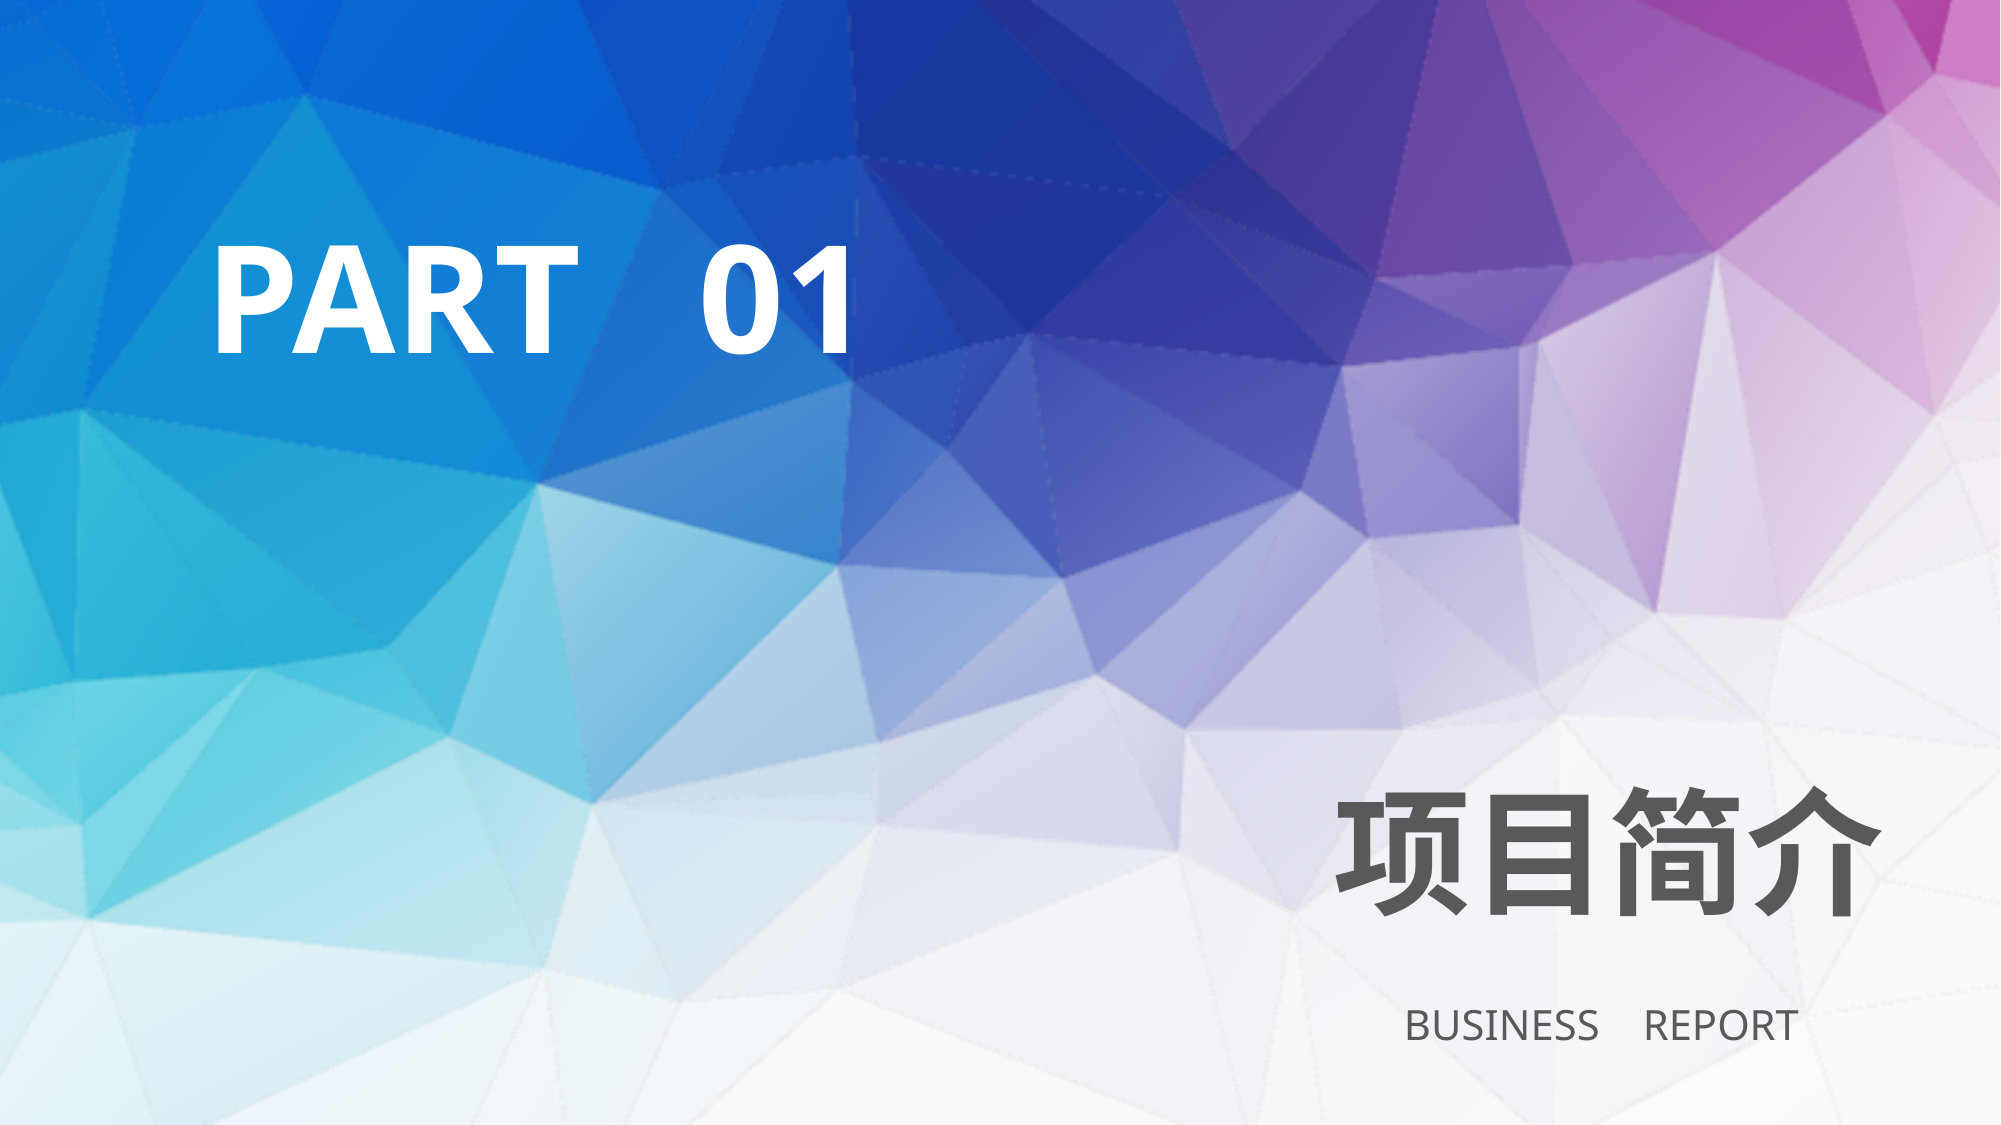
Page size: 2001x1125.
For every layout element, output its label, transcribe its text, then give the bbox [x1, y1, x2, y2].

text_box 项目简介 [1319, 759, 1899, 940]
picture [0, 0, 2001, 1125]
text_box BUSINESS REPORT [1389, 991, 1815, 1057]
text_box PART 01 [190, 196, 886, 392]
